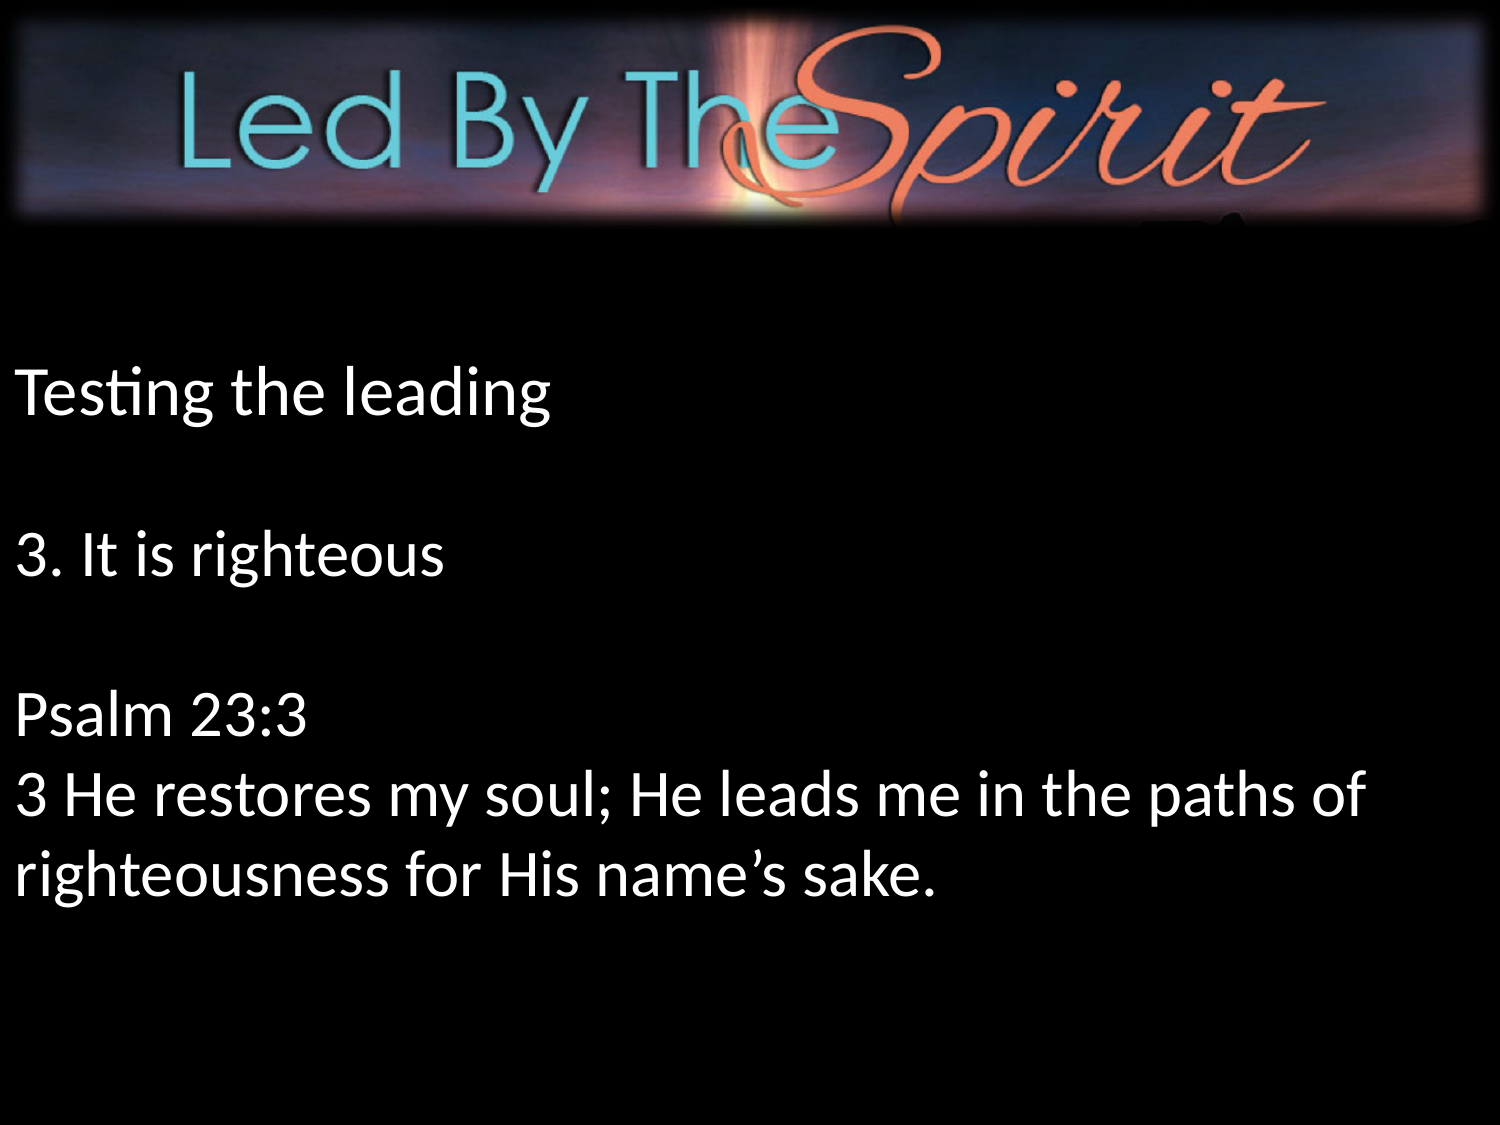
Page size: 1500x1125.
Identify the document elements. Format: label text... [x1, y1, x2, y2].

picture [0, 3, 1499, 230]
text_box Testing the leading 3. It is righteous Psalm 23:3 3 He restores my soul; He leads me in the paths of righteousness for His name’s sake. [0, 337, 1500, 987]
